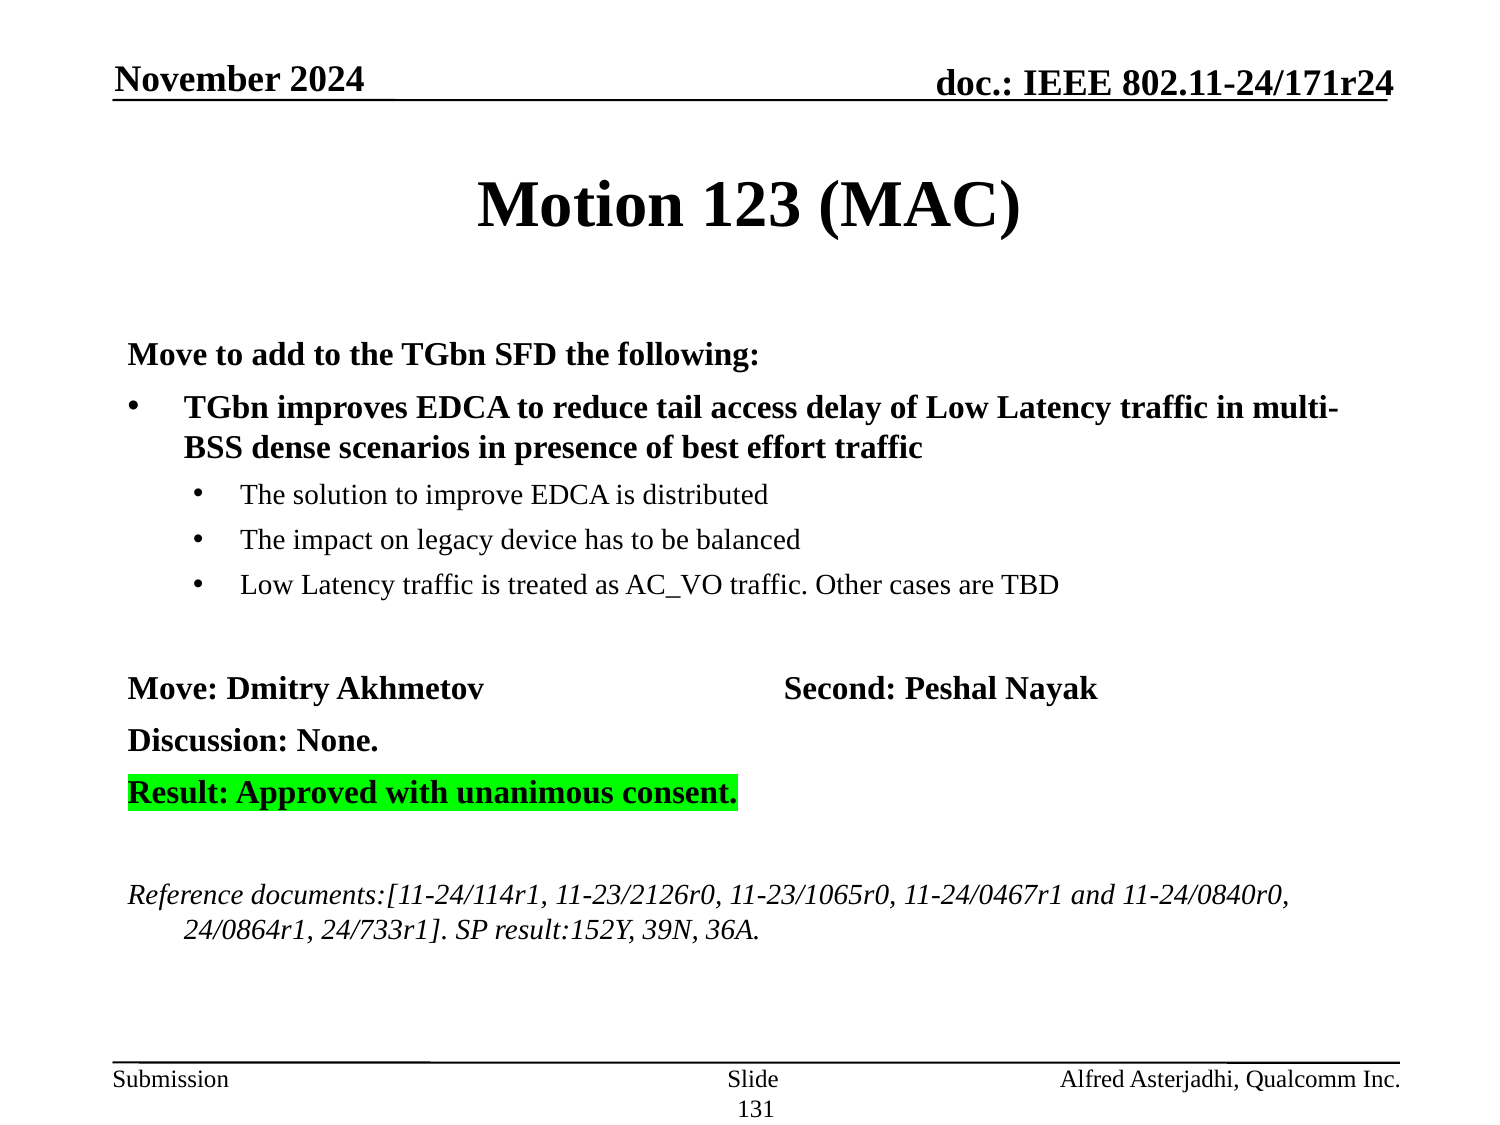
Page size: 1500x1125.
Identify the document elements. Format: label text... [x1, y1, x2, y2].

title Motion 123 (MAC) [112, 112, 1388, 288]
footer Alfred Asterjadhi, Qualcomm Inc. [878, 1061, 1402, 1093]
list Move to add to the TGbn SFD the following: TGbn improves EDCA to reduce tail access delay of Low Latency traffic in multi-BSS dense scenarios in presence of best effort traffic The solution to improve EDCA is distributed The impact on legacy device has to be balanced Low Latency traffic is treated as AC_VO traffic. Other cases are TBD Move: Dmitry Akhmetov Second: Peshal Nayak Discussion: None. Result: Approved with unanimous consent. Reference documents:[11-24/114r1, 11-23/2126r0, 11-23/1065r0, 11-24/0467r1 and 11-24/0840r0, 24/0864r1, 24/733r1]. SP result:152Y, 39N, 36A. [112, 324, 1388, 1000]
slide_number Slide 131 [712, 1061, 800, 1123]
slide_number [114, 54, 423, 100]
